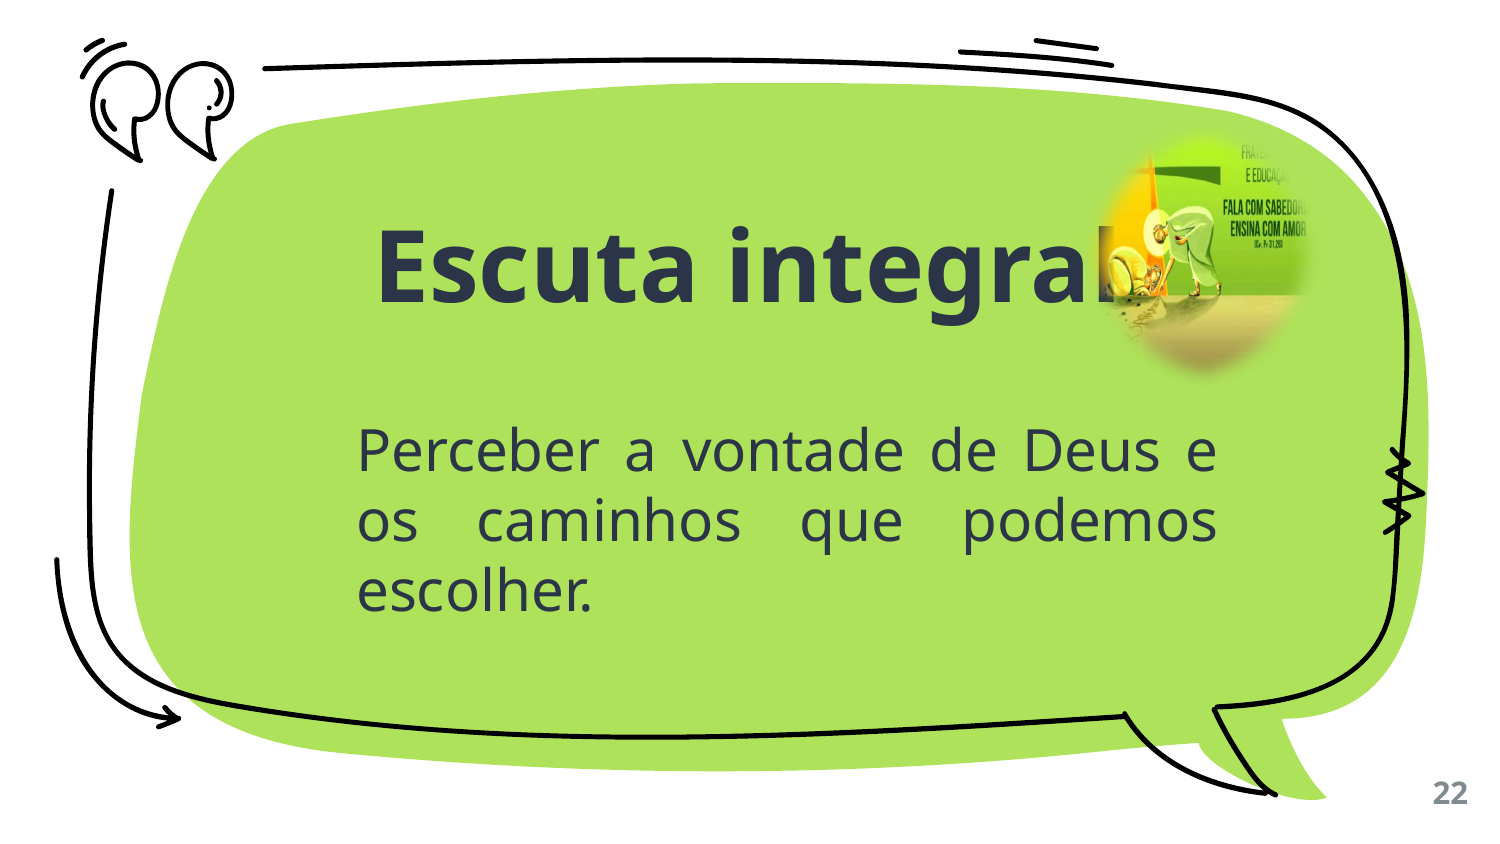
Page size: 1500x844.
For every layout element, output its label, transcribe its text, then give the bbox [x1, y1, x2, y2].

picture [1080, 118, 1326, 391]
text_box 22 [1378, 769, 1469, 820]
text_box Escuta integral Perceber a vontade de Deus e os caminhos que podemos escolher. [281, 194, 1219, 632]
